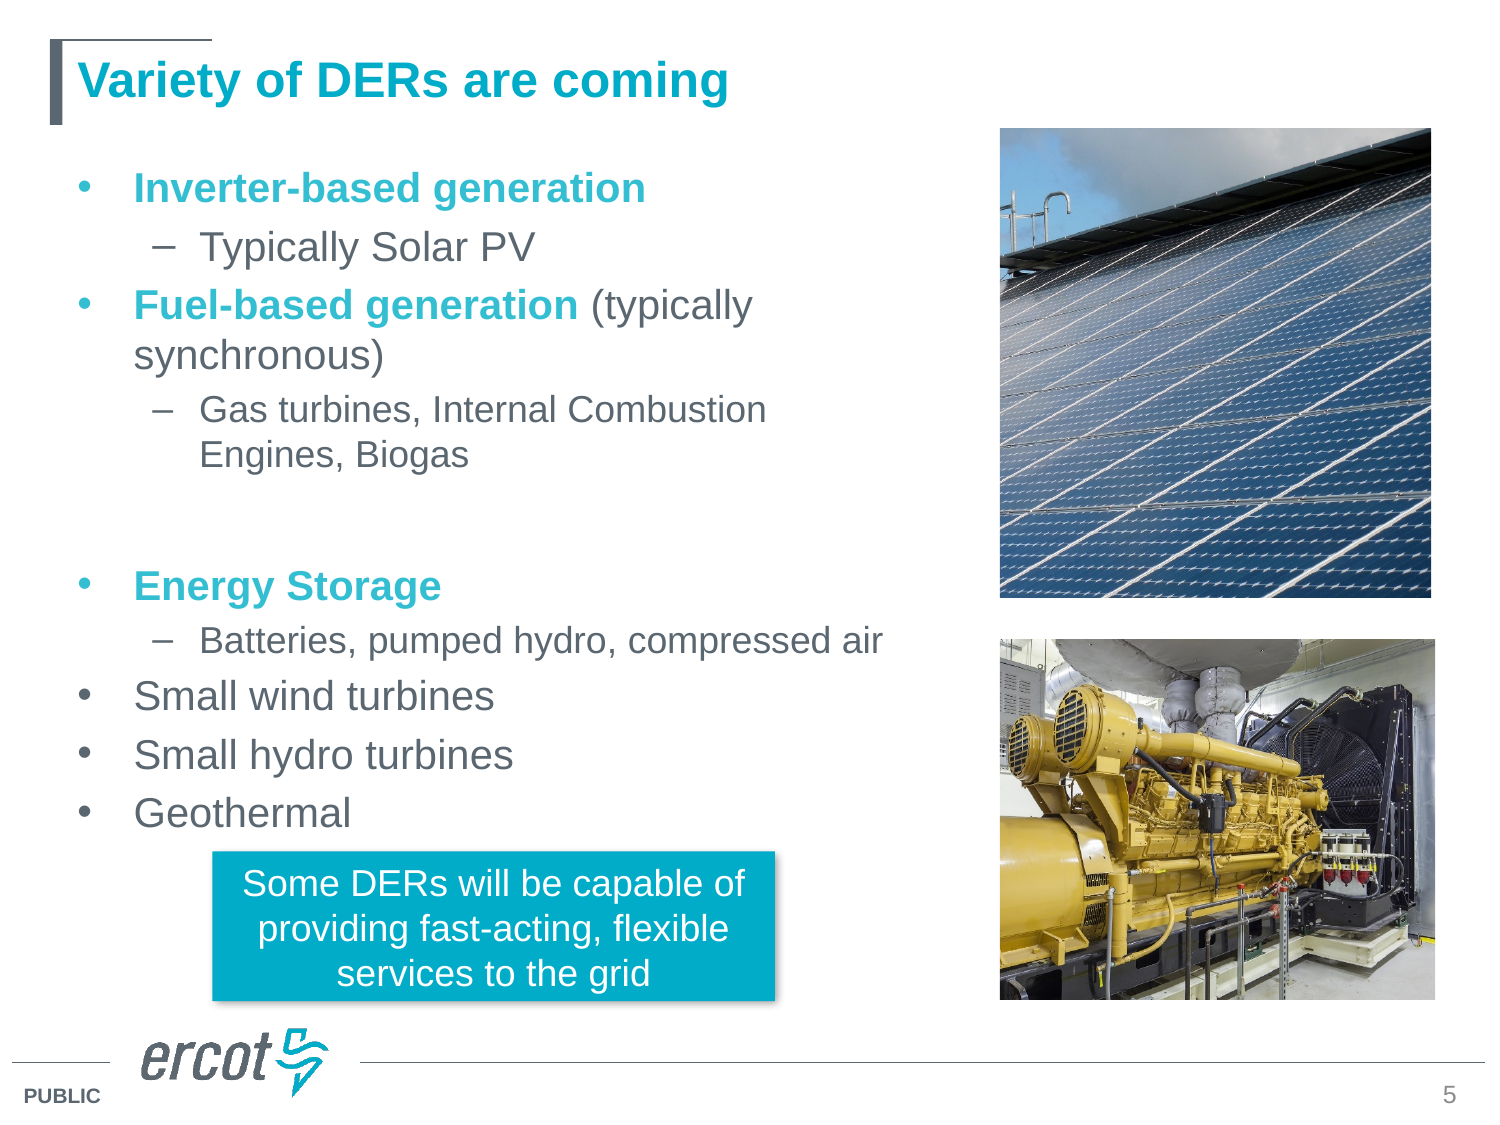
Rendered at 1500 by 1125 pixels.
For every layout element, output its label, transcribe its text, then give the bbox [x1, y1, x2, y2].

picture [137, 1024, 332, 1100]
title Variety of DERs are coming [62, 39, 1450, 228]
picture [999, 639, 1436, 1001]
text_box Some DERs will be capable of providing fast-acting, flexible services to the grid [212, 851, 775, 1002]
slide_number 5 [1412, 1076, 1488, 1112]
list Inverter-based generation Typically Solar PV Fuel-based generation (typically synchronous) Gas turbines, Internal Combustion Engines, Biogas Energy Storage Batteries, pumped hydro, compressed air Small wind turbines Small hydro turbines Geothermal [62, 153, 925, 1000]
picture [999, 128, 1432, 598]
